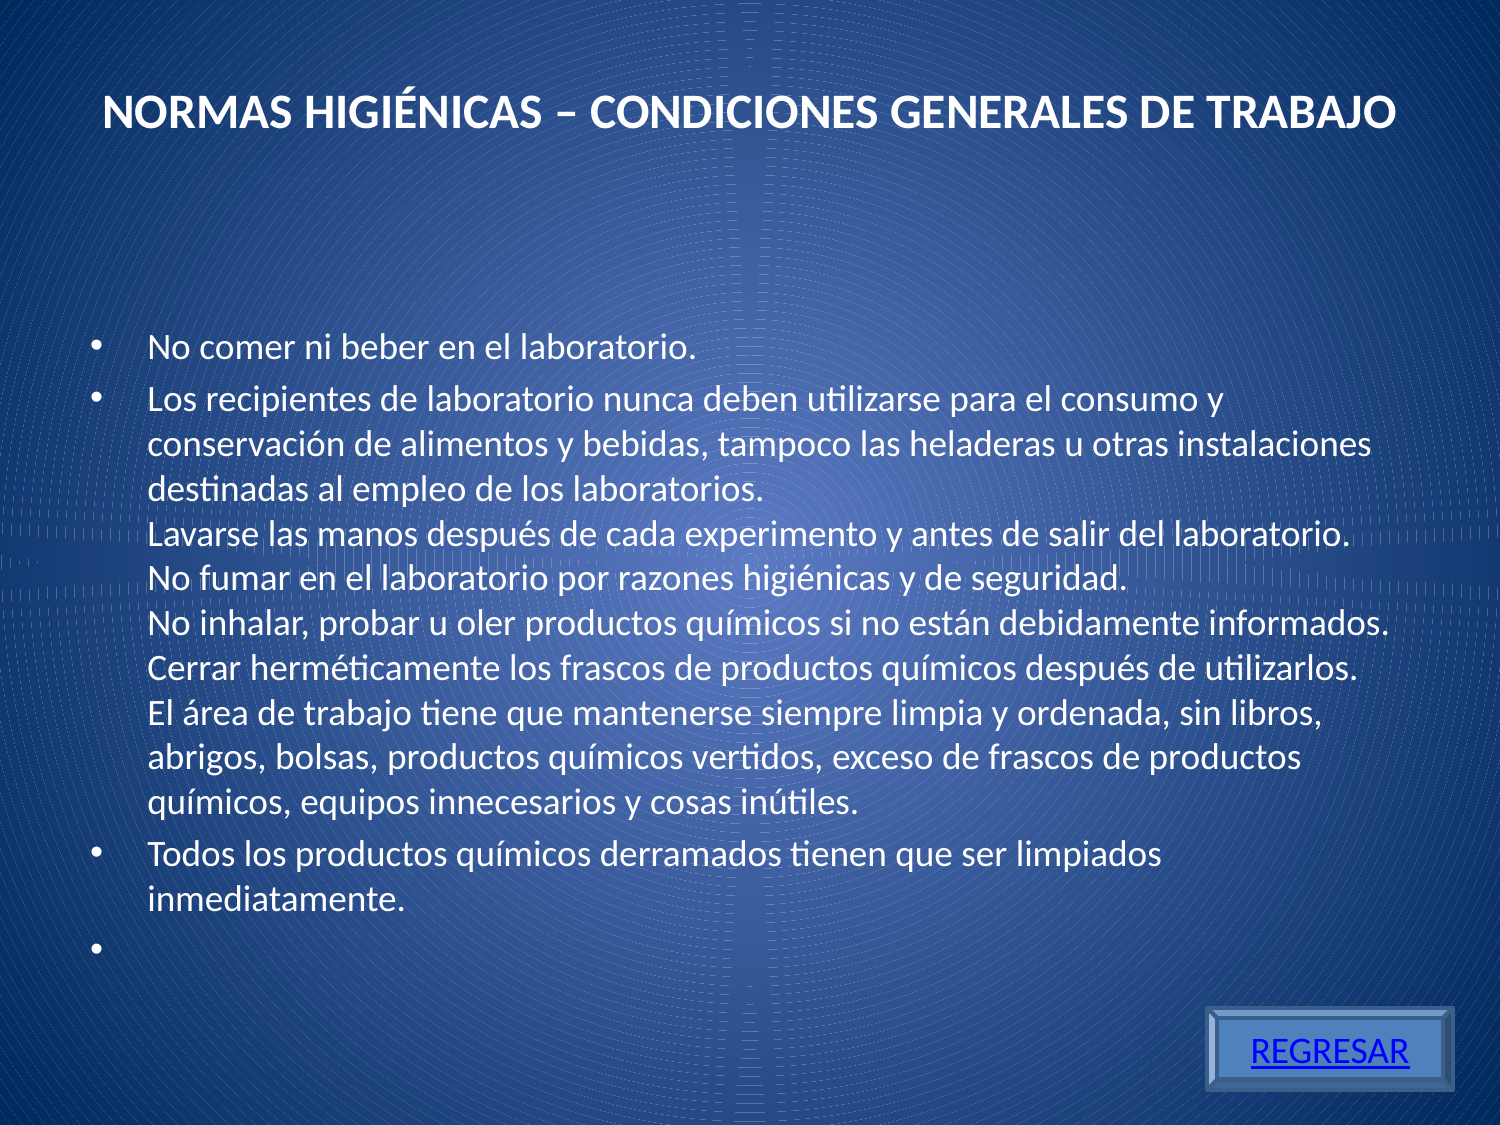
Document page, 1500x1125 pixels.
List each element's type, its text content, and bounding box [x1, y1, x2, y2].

title NORMAS HIGIÉNICAS – CONDICIONES GENERALES DE TRABAJO [75, 45, 1425, 233]
list No comer ni beber en el laboratorio. Los recipientes de laboratorio nunca deben utilizarse para el consumo y conservación de alimentos y bebidas, tampoco las heladeras u otras instalaciones destinadas al empleo de los laboratorios. Lavarse las manos después de cada experimento y antes de salir del laboratorio. No fumar en el laboratorio por razones higiénicas y de seguridad. No inhalar, probar u oler productos químicos si no están debidamente informados. Cerrar herméticamente los frascos de productos químicos después de utilizarlos. El área de trabajo tiene que mantenerse siempre limpia y ordenada, sin libros, abrigos, bolsas, productos químicos vertidos, exceso de frascos de productos químicos, equipos innecesarios y cosas inútiles. Todos los productos químicos derramados tienen que ser limpiados inmediatamente. [75, 262, 1425, 1005]
text_box REGRESAR [1205, 1006, 1455, 1092]
